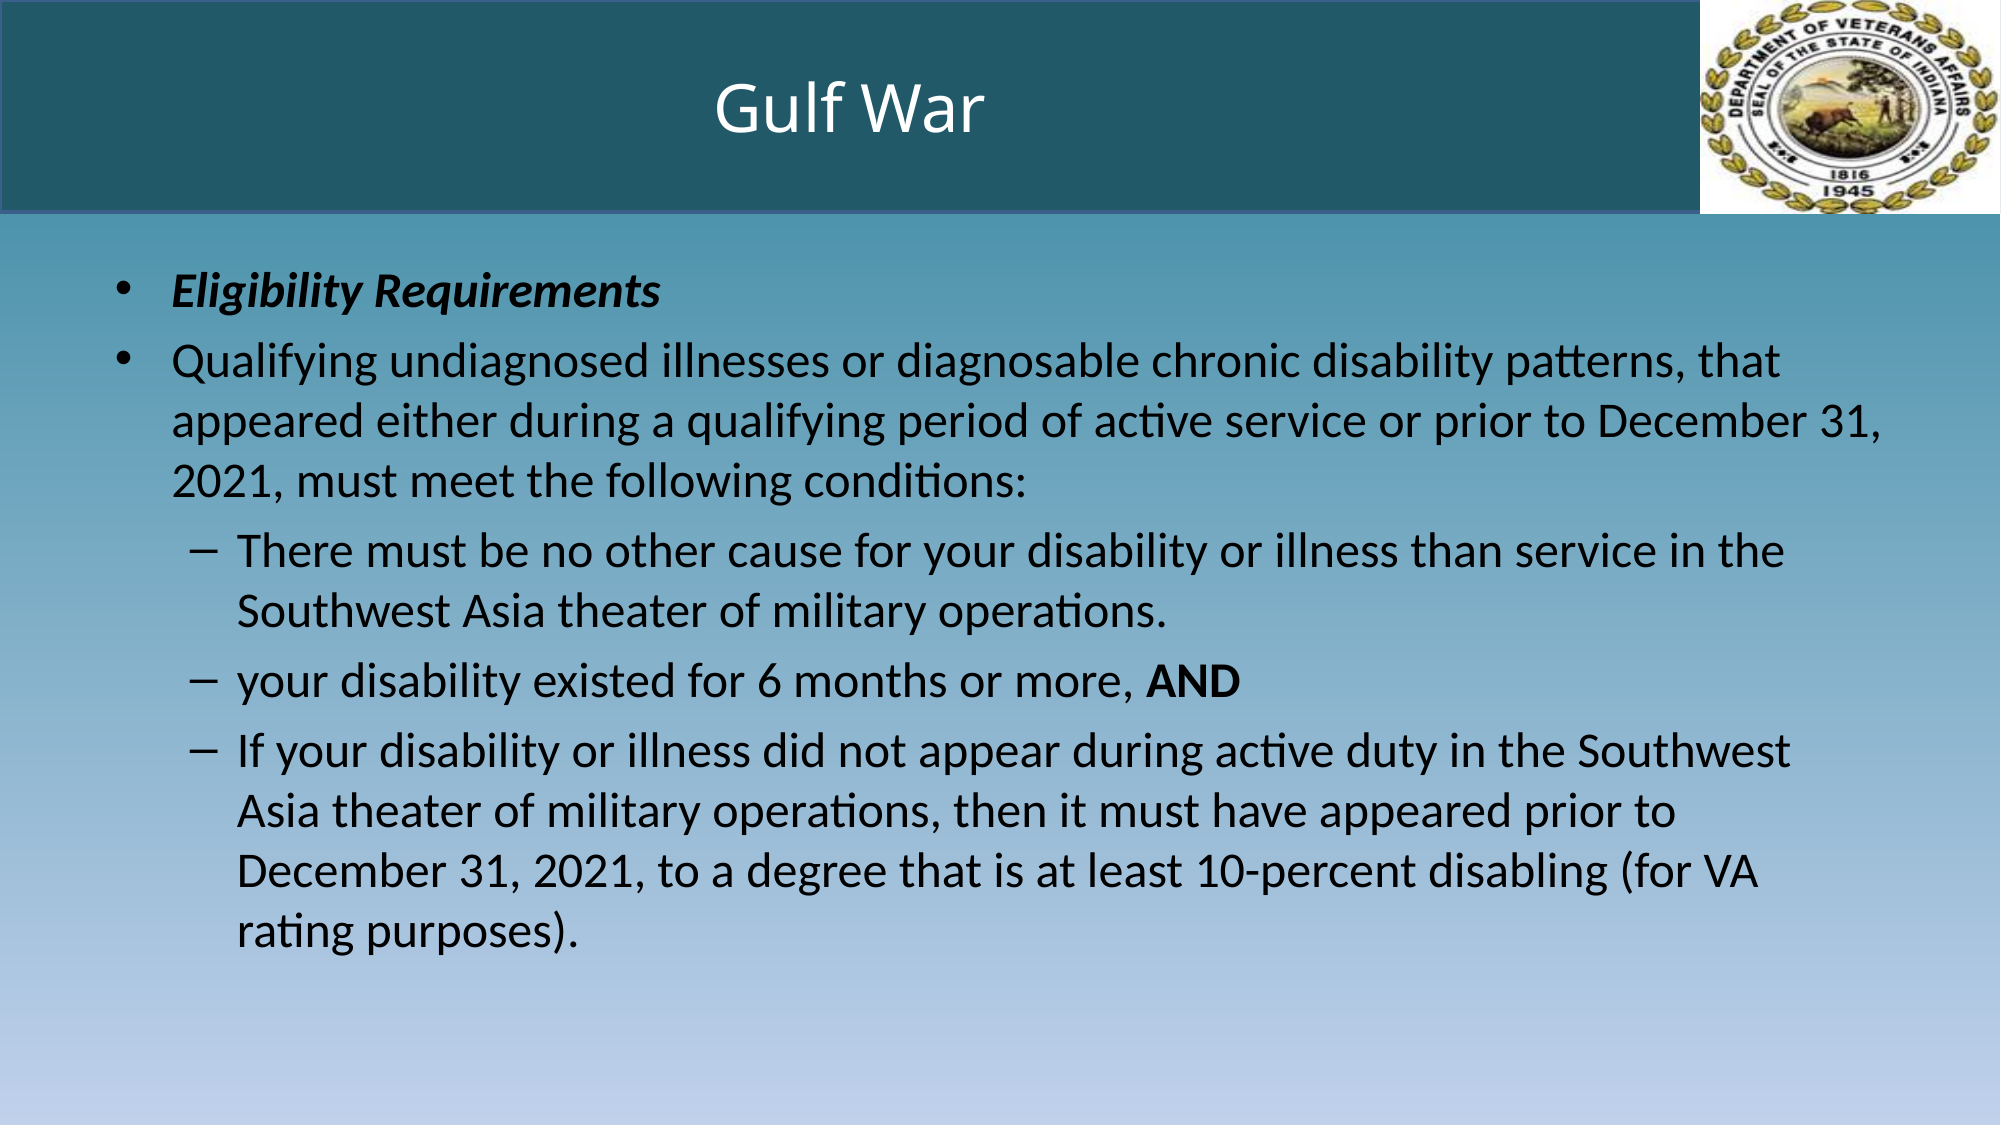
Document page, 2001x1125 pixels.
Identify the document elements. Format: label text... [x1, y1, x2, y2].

title Gulf War [0, 0, 1701, 213]
list Eligibility Requirements Qualifying undiagnosed illnesses or diagnosable chronic disability patterns, that appeared either during a qualifying period of active service or prior to December 31, 2021, must meet the following conditions: There must be no other cause for your disability or illness than service in the Southwest Asia theater of military operations. your disability existed for 6 months or more, AND If your disability or illness did not appear during active duty in the Southwest Asia theater of military operations, then it must have appeared prior to December 31, 2021, to a degree that is at least 10-percent disabling (for VA rating purposes). [99, 249, 1901, 1006]
picture [1700, 0, 2000, 214]
